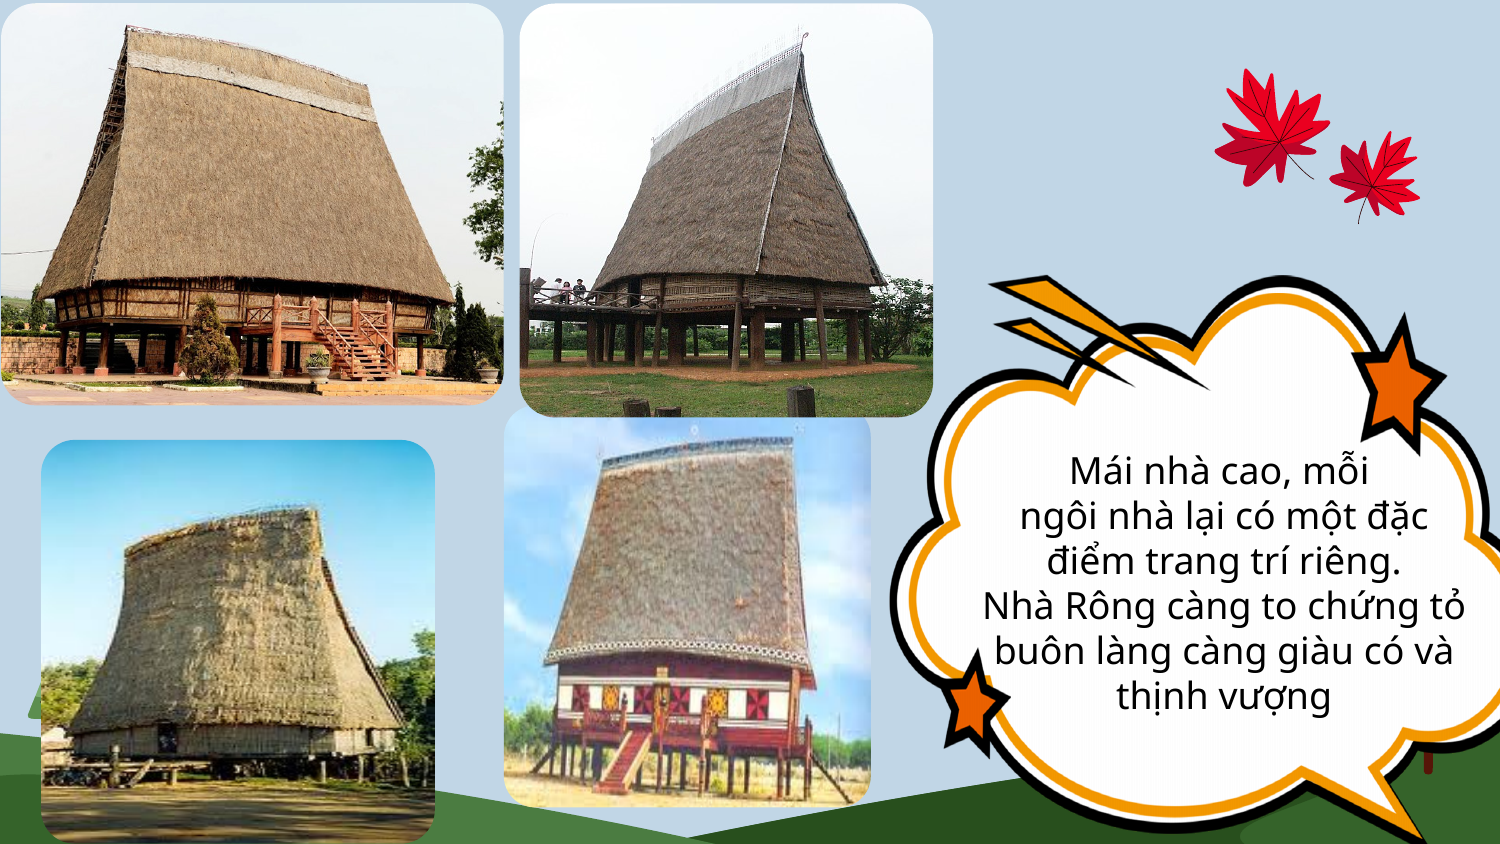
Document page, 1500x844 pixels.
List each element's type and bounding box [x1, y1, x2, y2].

picture [0, 2, 761, 808]
picture [40, 439, 436, 844]
text_box [761, 0, 1500, 844]
